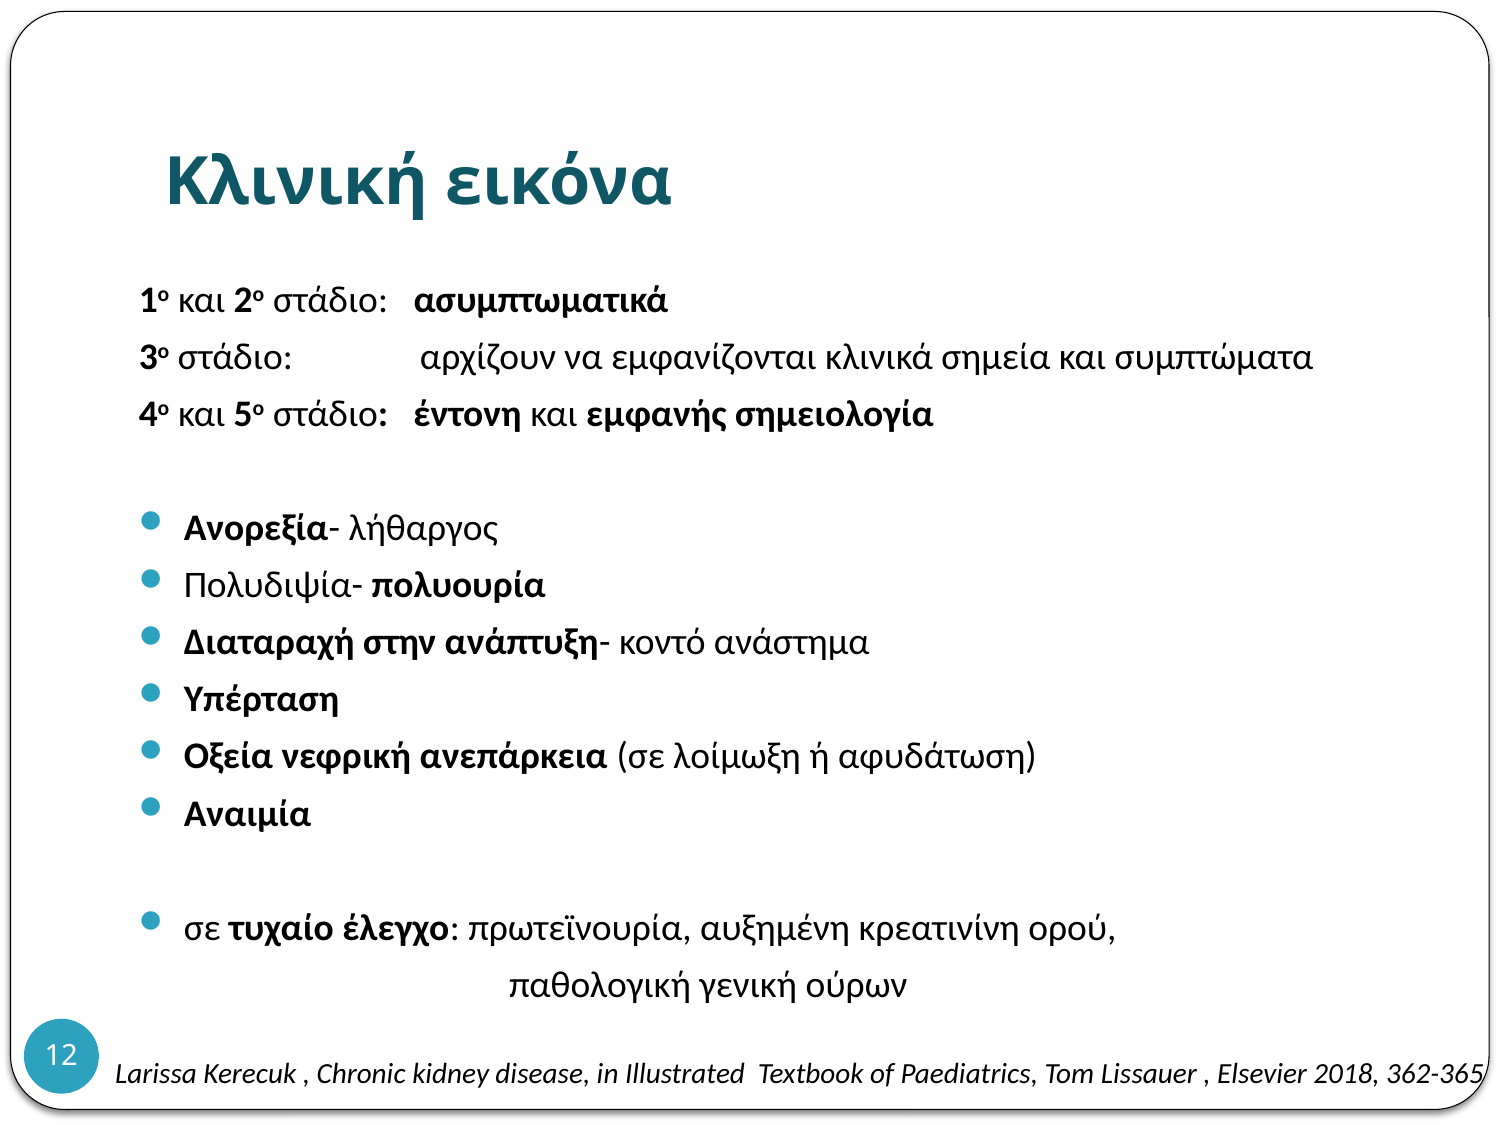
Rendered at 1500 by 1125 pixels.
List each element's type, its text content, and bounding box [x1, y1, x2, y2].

slide_number 12 [23, 1018, 99, 1094]
text_box Larissa Kerecuk , Chronic kidney disease, in Illustrated Textbook of Paediatrics, Tom Lissauer , Elsevier 2018, 362-365 [41, 1046, 1500, 1097]
title Κλινική εικόνα [150, 45, 1425, 233]
list 1ο και 2ο στάδιο: ασυμπτωματικά 3ο στάδιο: αρχίζουν να εμφανίζονται κλινικά σημεία και συμπτώματα 4ο και 5ο στάδιο: έντονη και εμφανής σημειολογία Ανορεξία- λήθαργος Πολυδιψία- πολυουρία Διαταραχή στην ανάπτυξη- κοντό ανάστημα Υπέρταση Οξεία νεφρική ανεπάρκεια (σε λοίμωξη ή αφυδάτωση) Αναιμία σε τυχαίο έλεγχο: πρωτεϊνουρία, αυξημένη κρεατινίνη ορού, παθολογική γενική ούρων [123, 267, 1399, 1046]
